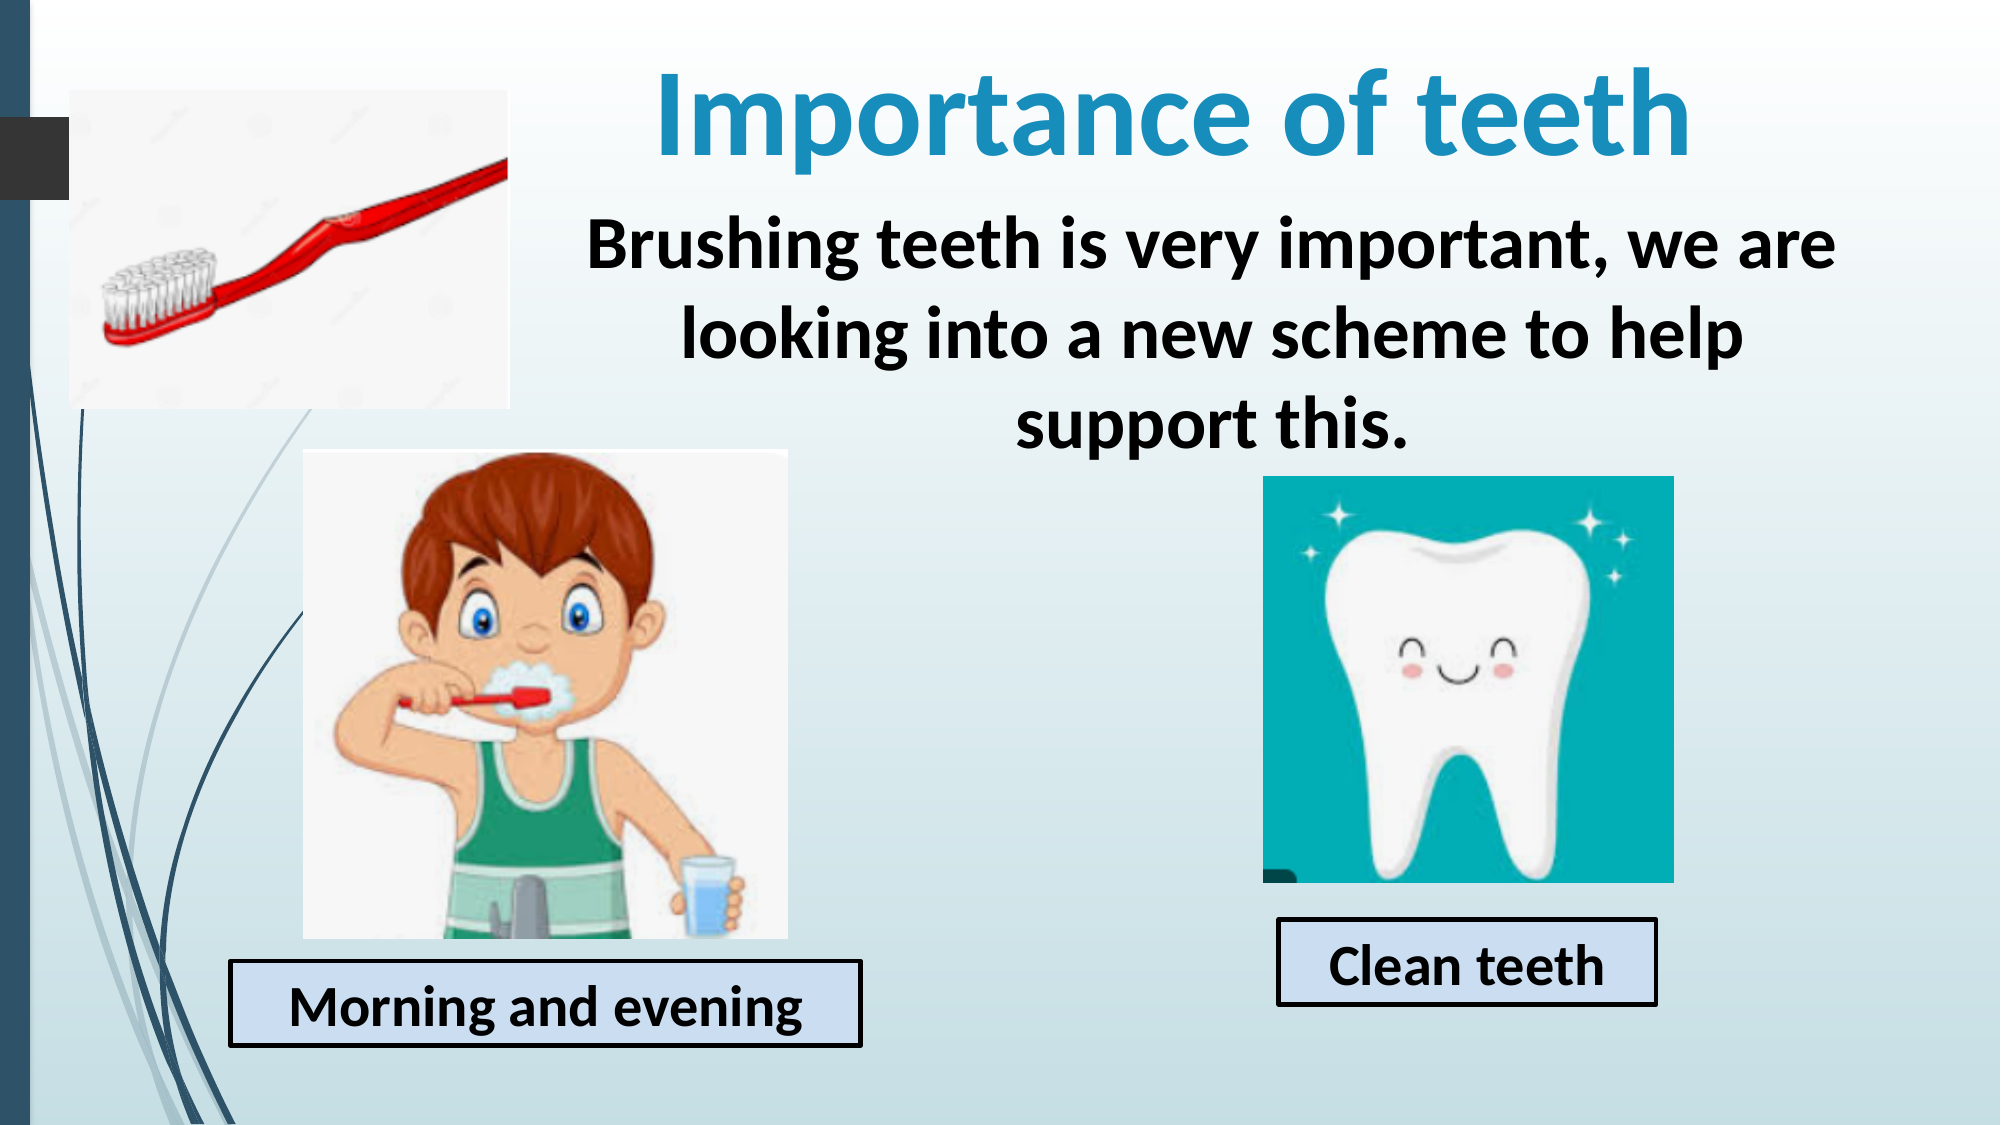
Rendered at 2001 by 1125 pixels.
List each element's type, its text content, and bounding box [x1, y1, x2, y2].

text_box Morning and evening [230, 961, 861, 1046]
text_box Clean teeth [1278, 919, 1657, 1005]
list Brushing teeth is very important, we are looking into a new scheme to help support this. [514, 186, 1871, 381]
title Importance of teeth [367, 23, 1981, 234]
picture [69, 90, 510, 409]
picture [302, 449, 789, 940]
picture [1263, 476, 1674, 883]
